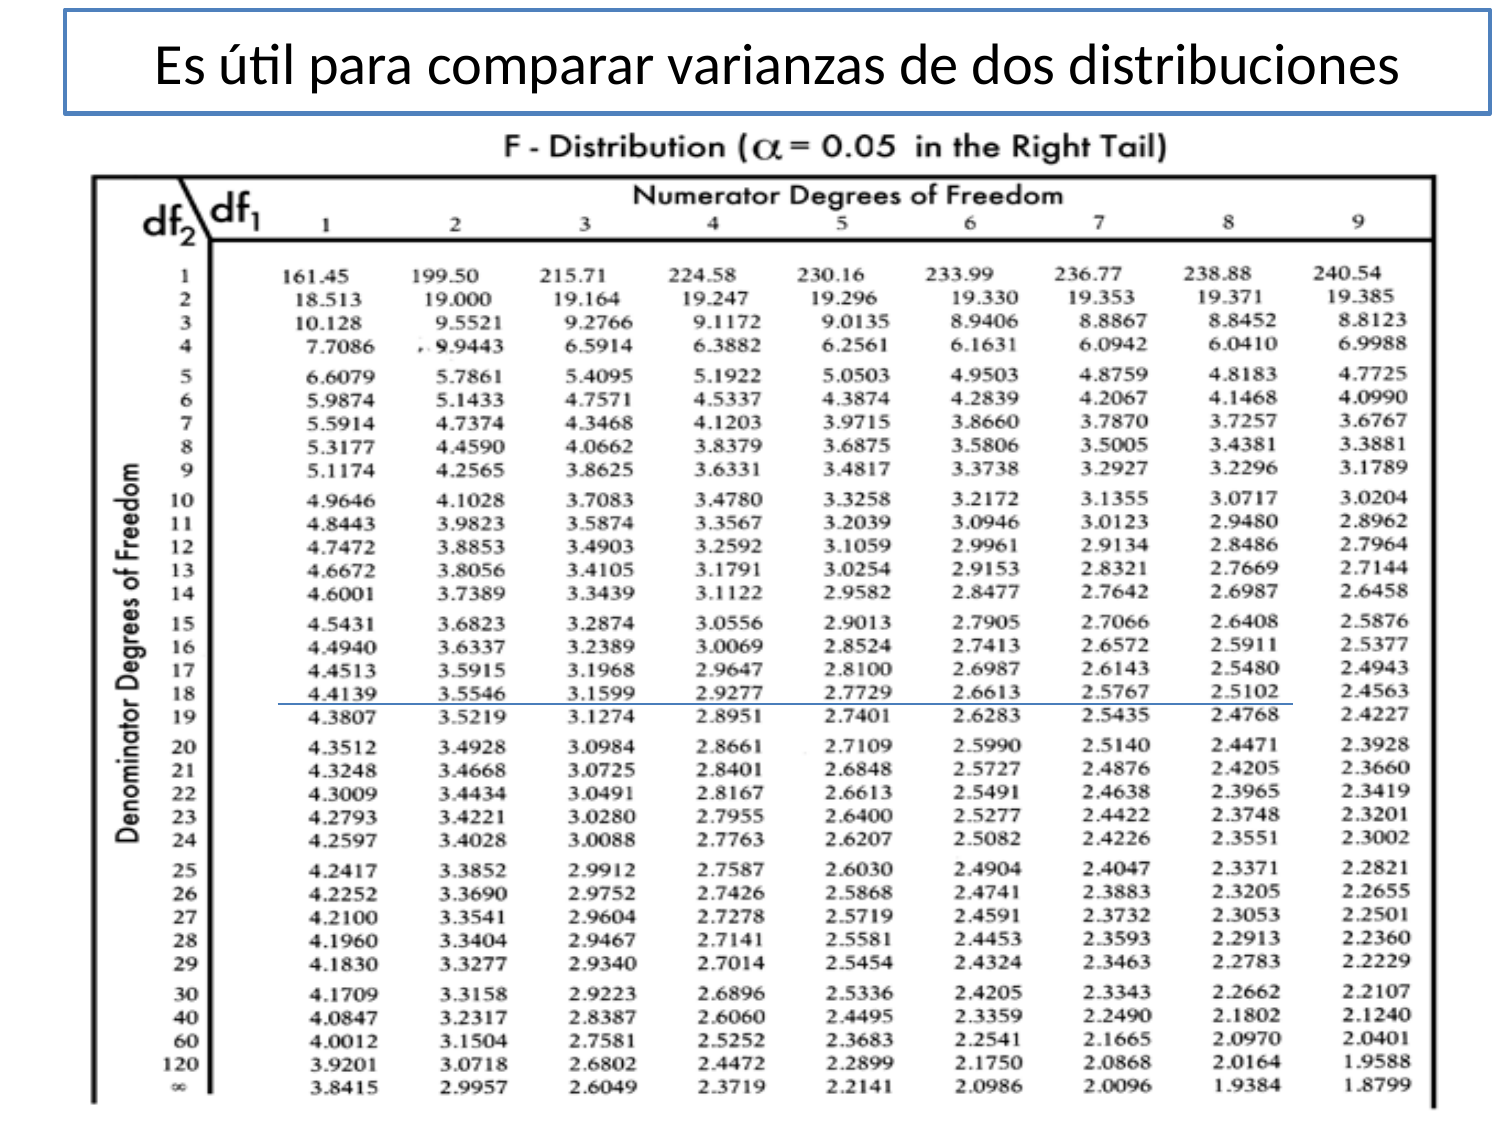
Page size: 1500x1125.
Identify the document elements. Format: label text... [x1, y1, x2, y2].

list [76, 113, 1442, 1114]
title Es útil para comparar varianzas de dos distribuciones [63, 8, 1492, 116]
